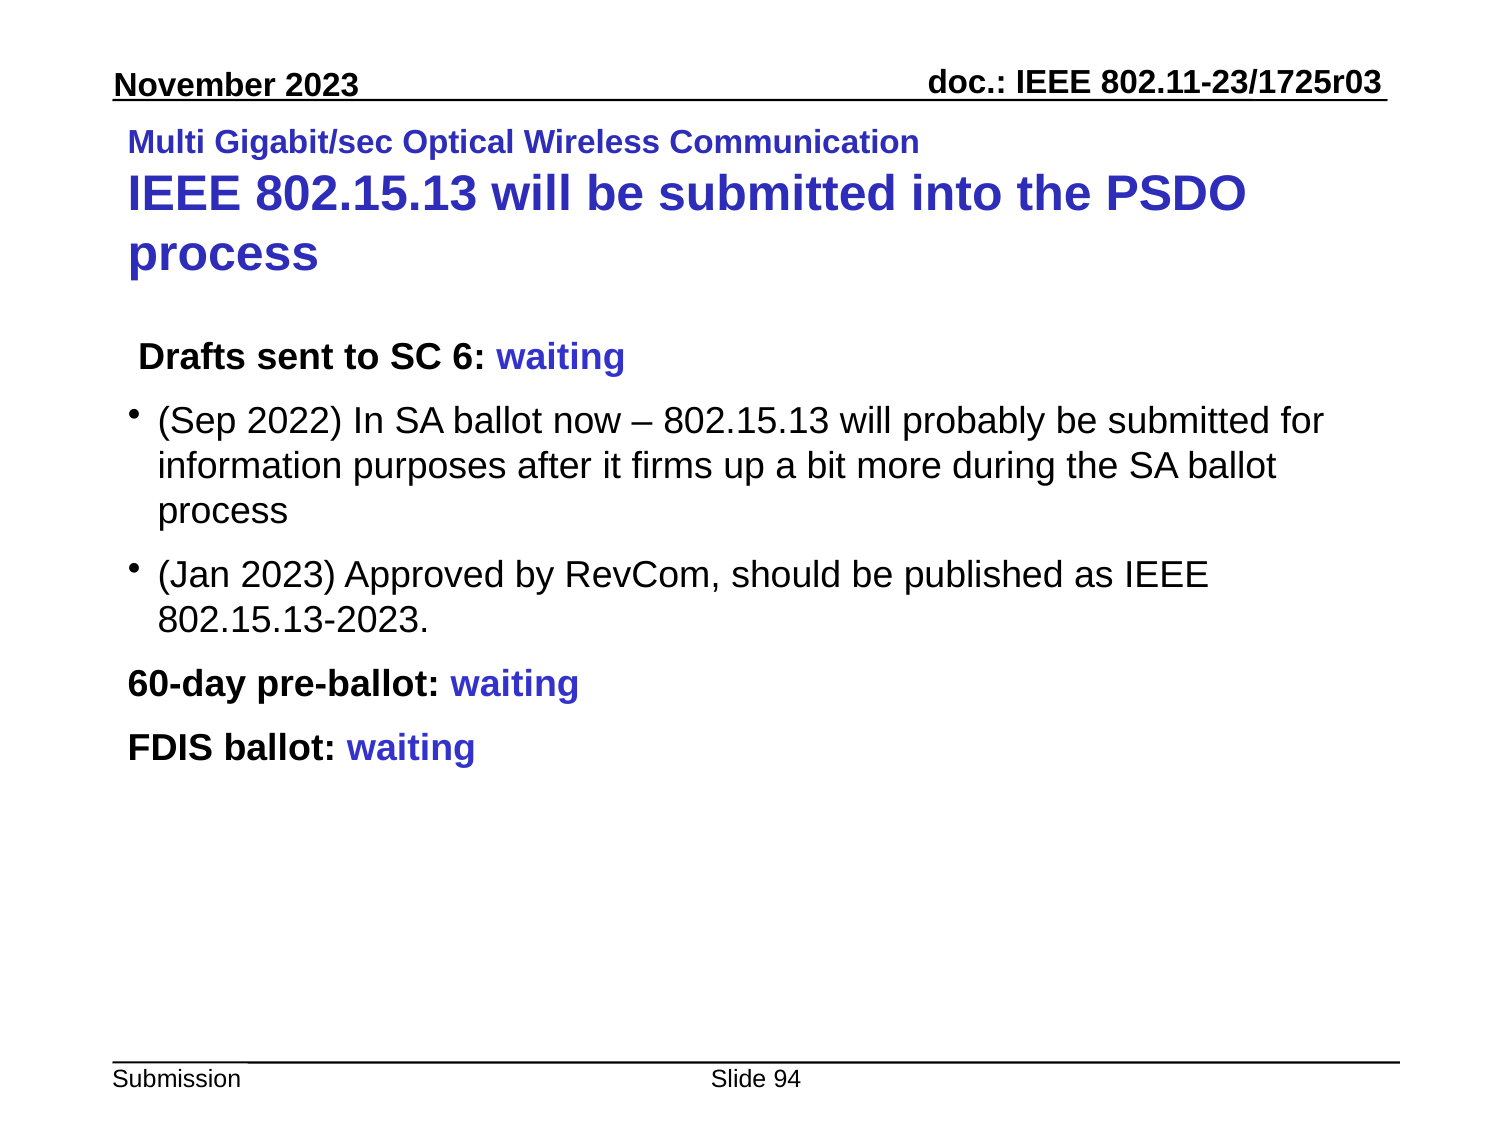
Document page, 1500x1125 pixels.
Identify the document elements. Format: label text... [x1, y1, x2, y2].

title Multi Gigabit/sec Optical Wireless Communication IEEE 802.15.13 will be submitted into the PSDO process [112, 112, 1388, 288]
slide_number Slide 94 [709, 1061, 803, 1093]
list Drafts sent to SC 6: waiting (Sep 2022) In SA ballot now – 802.15.13 will probably be submitted for information purposes after it firms up a bit more during the SA ballot process (Jan 2023) Approved by RevCom, should be published as IEEE 802.15.13-2023. 60-day pre-ballot: waiting FDIS ballot: waiting [112, 324, 1388, 1000]
